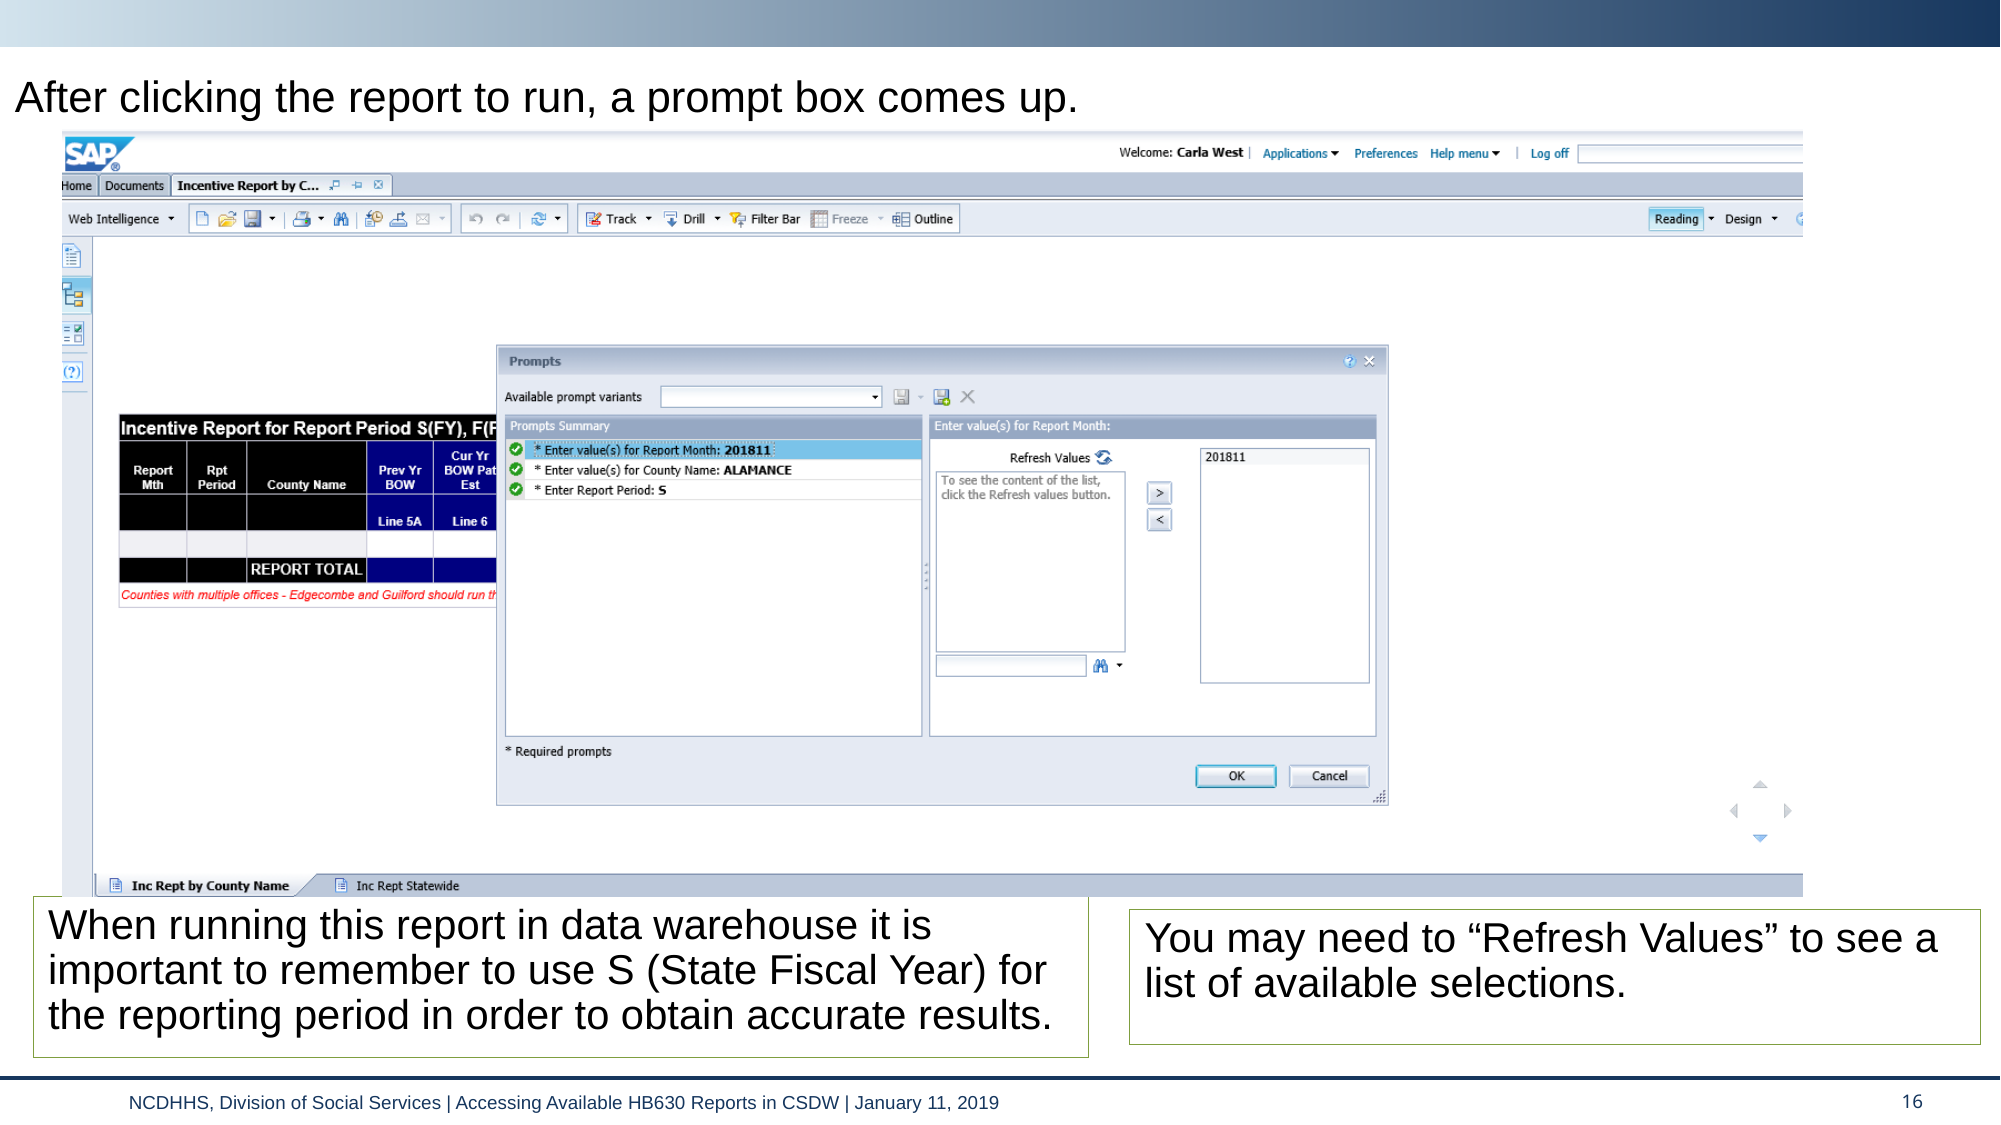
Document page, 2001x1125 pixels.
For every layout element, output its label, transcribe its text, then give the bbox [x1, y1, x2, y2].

text_box When running this report in data warehouse it is important to remember to use S (State Fiscal Year) for the reporting period in order to obtain accurate results. [33, 896, 1089, 1058]
list You may need to “Refresh Values” to see a list of available selections. [1129, 909, 1981, 1045]
picture [62, 129, 1803, 897]
list After clicking the report to run, a prompt box comes up. [0, 67, 1221, 136]
